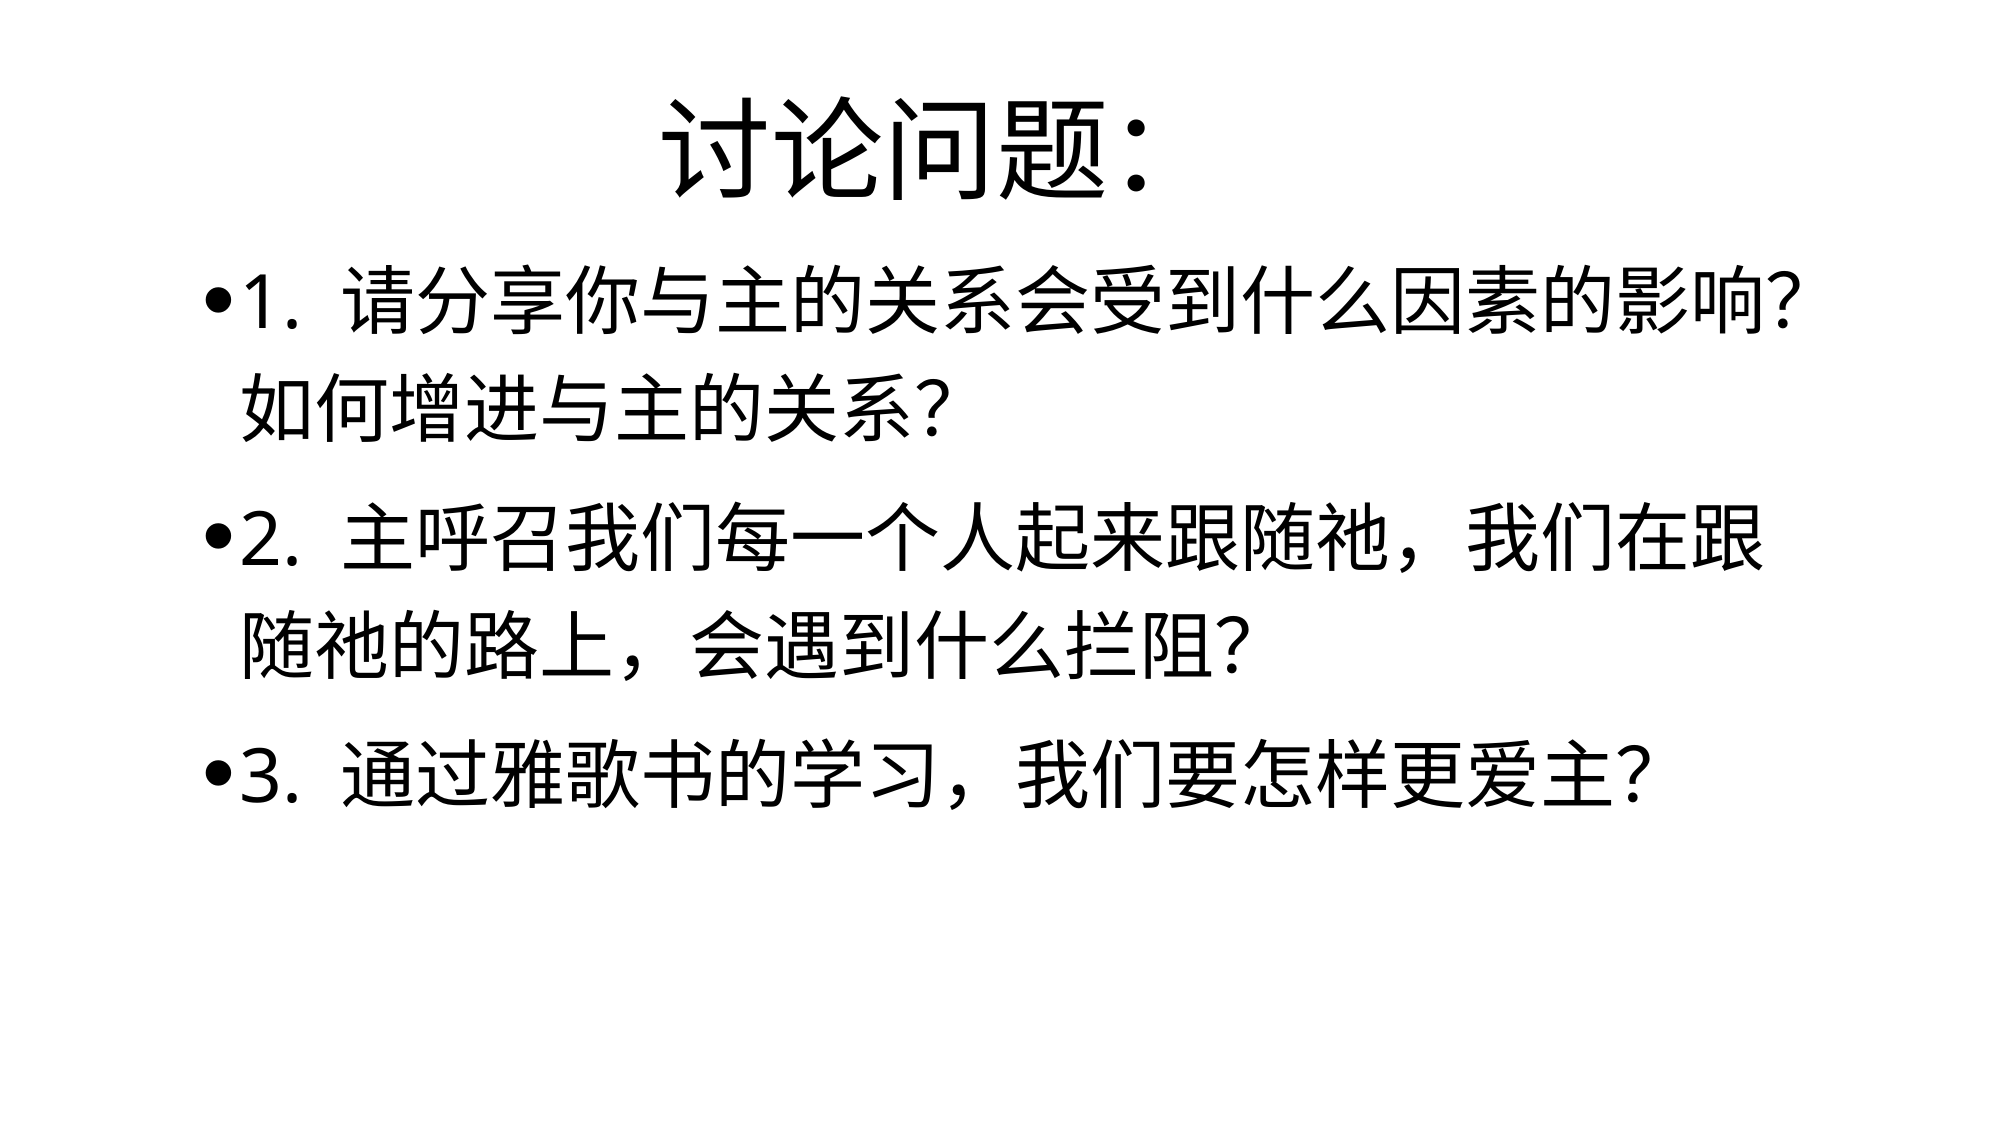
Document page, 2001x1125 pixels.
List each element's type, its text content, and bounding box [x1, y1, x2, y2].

list 1. 请分享你与主的关系会受到什么因素的影响？如何增进与主的关系？ 2. 主呼召我们每一个人起来跟随祂，我们在跟随祂的路上，会遇到什么拦阻？ 3. 通过雅歌书的学习，我们要怎样更爱主？ [187, 228, 1813, 950]
title 讨论问题： [187, 101, 1813, 228]
